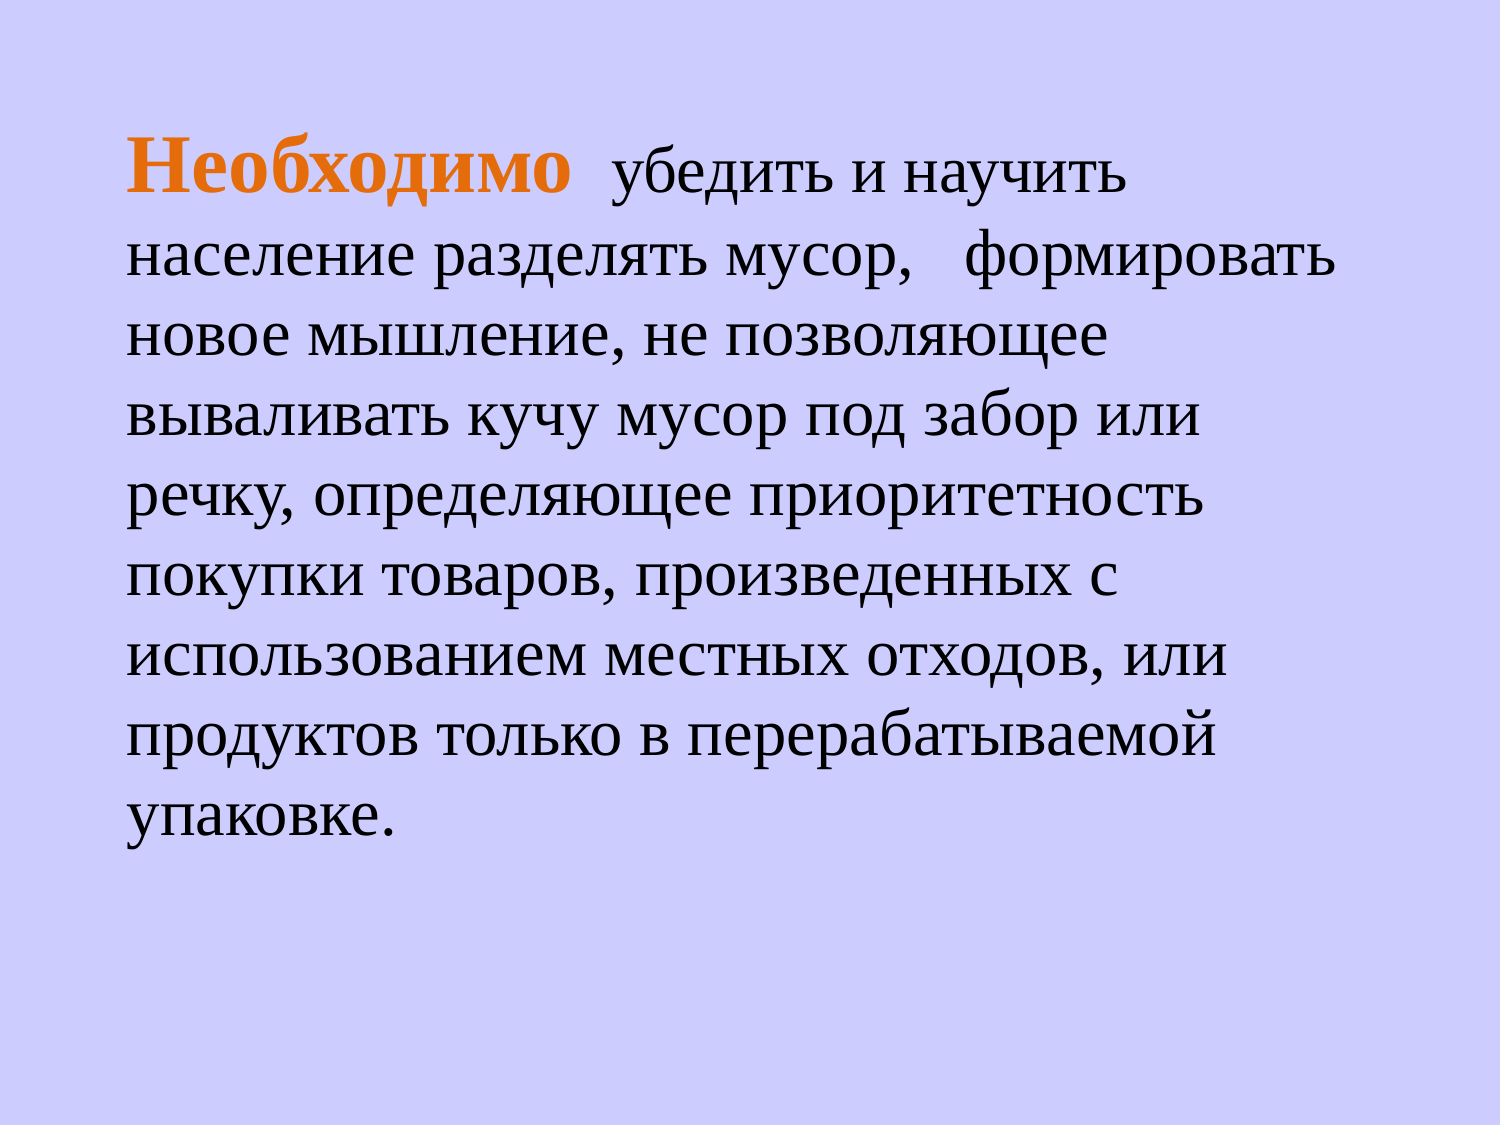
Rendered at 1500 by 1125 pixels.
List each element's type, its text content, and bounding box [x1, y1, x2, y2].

text_box Необходимо убедить и научить население разделять мусор, формировать новое мышление, не позволяющее вываливать кучу мусор под забор или речку, определяющее приоритетность покупки товаров, произведенных с использованием местных отходов, или продуктов только в перерабатываемой упаковке. [112, 101, 1376, 857]
